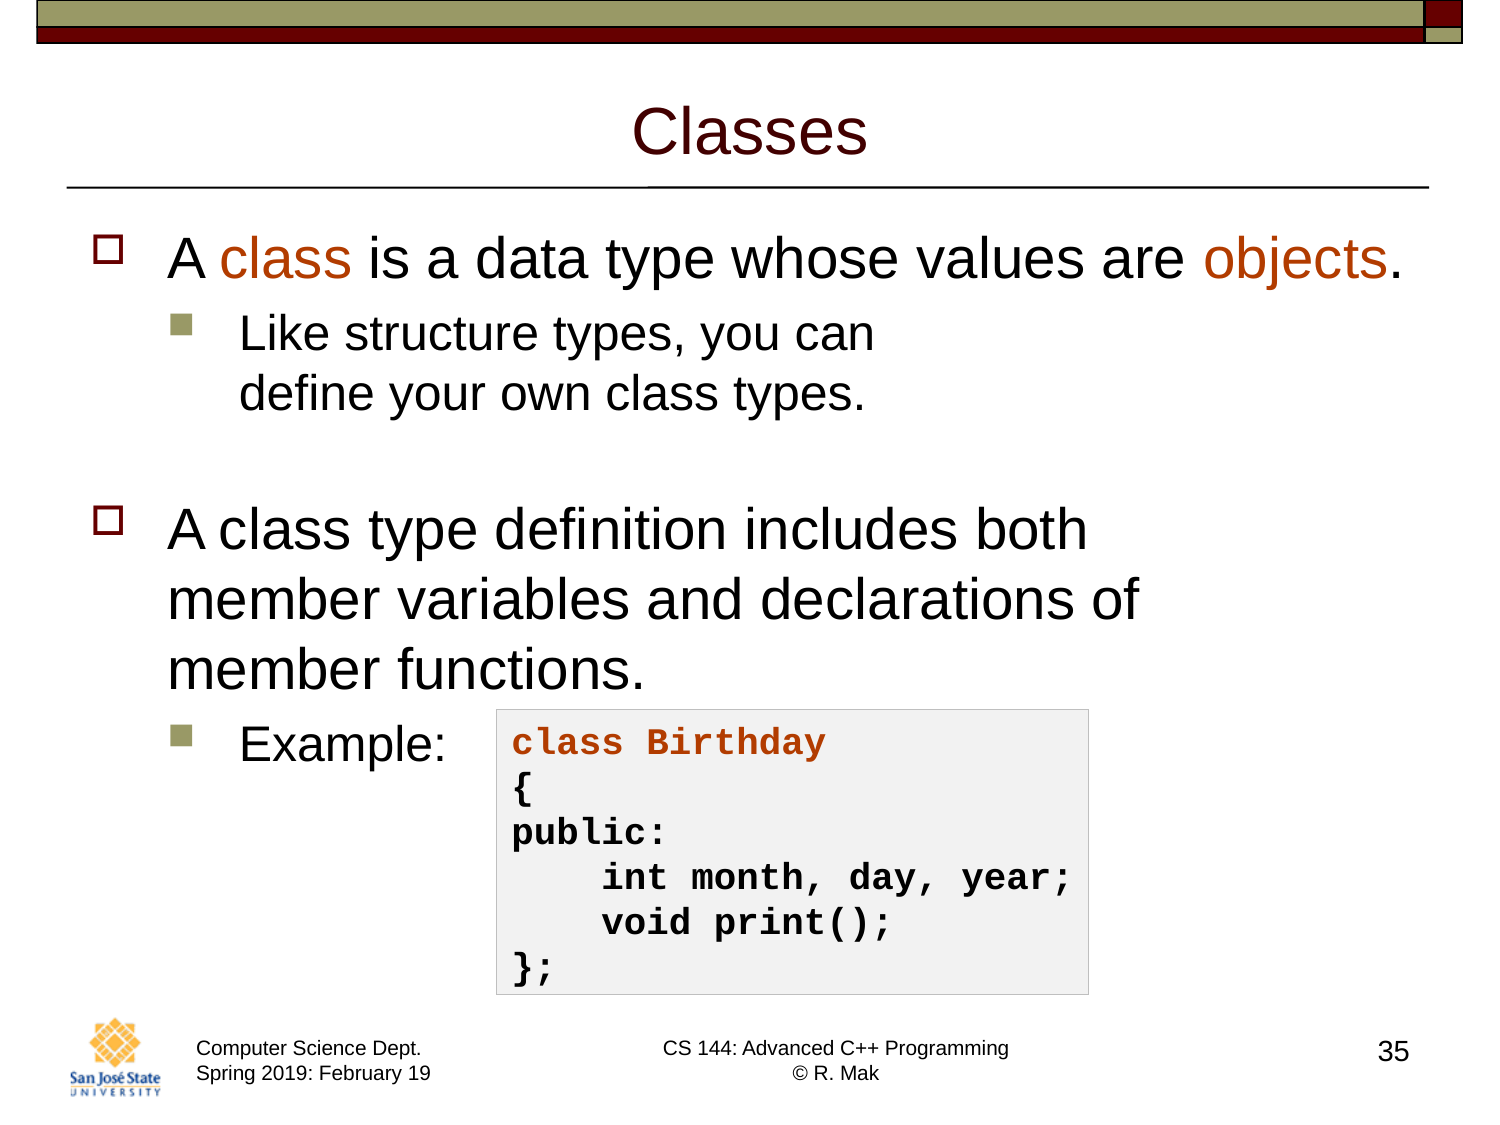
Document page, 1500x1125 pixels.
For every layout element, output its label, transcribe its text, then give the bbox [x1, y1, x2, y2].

text_box class Birthday { public: int month, day, year; void print(); }; [496, 709, 1089, 995]
list A class is a data type whose values are objects. Like structure types, you can define your own class types. A class type definition includes both member variables and declarations of member functions. Example: [75, 212, 1425, 758]
title Classes [75, 67, 1425, 175]
slide_number 35 [1320, 1025, 1425, 1100]
picture [60, 1012, 166, 1112]
